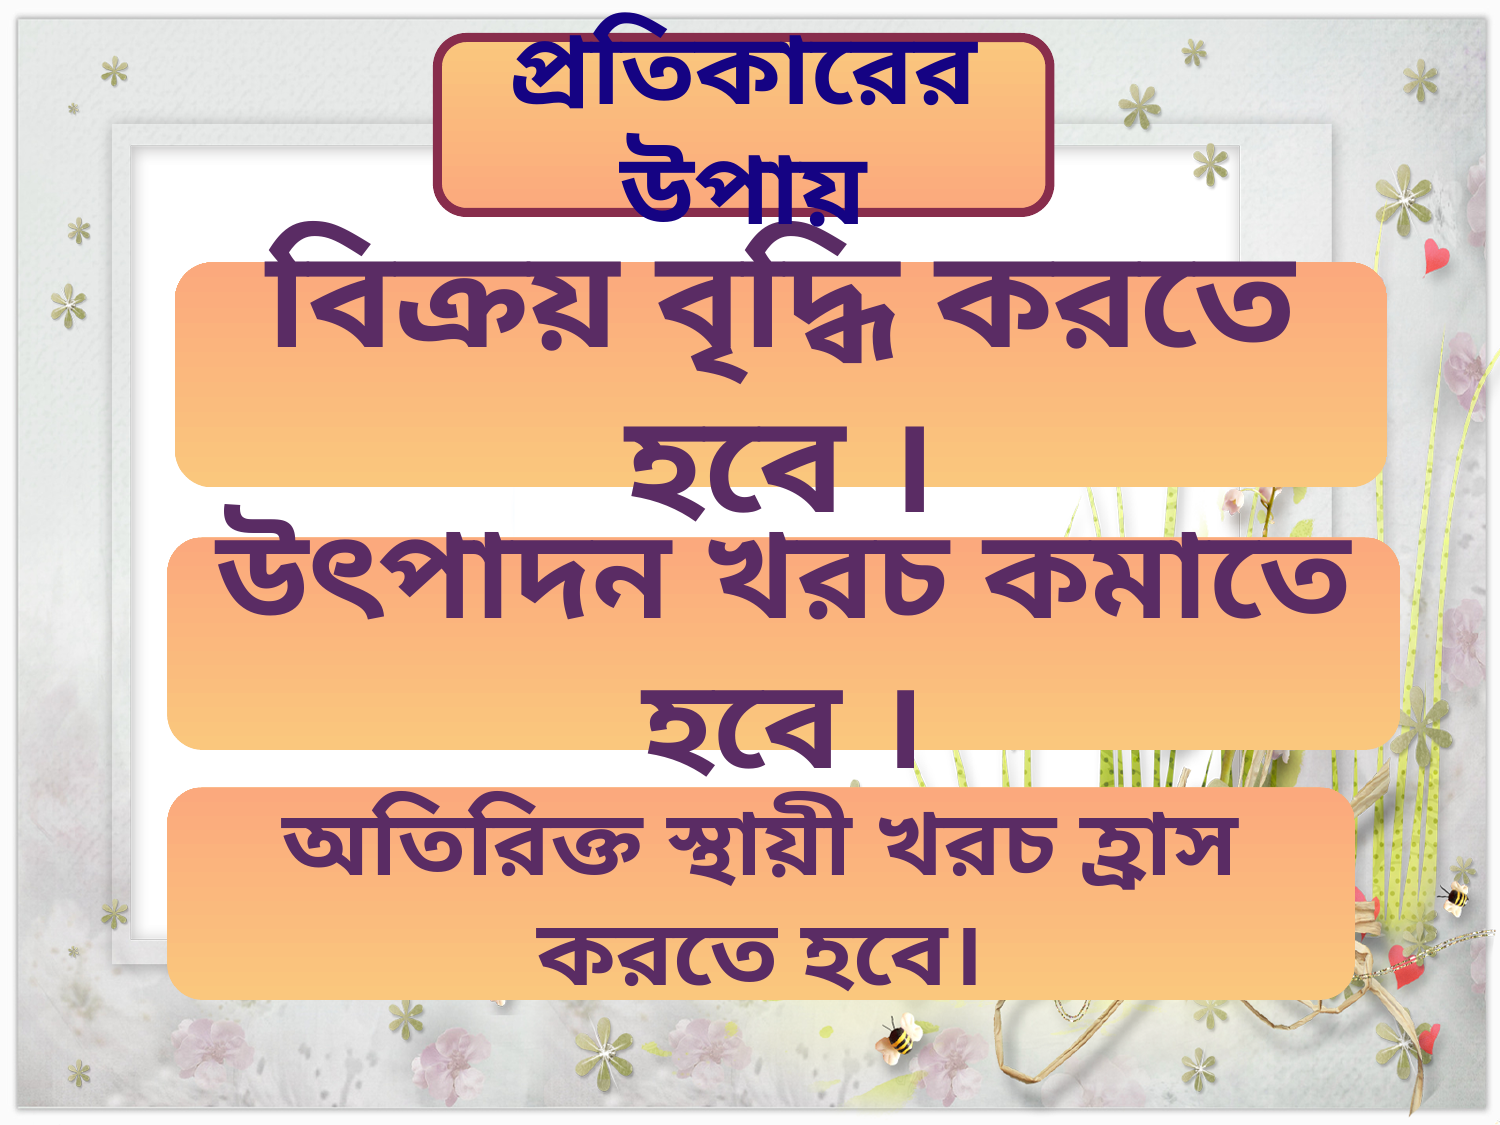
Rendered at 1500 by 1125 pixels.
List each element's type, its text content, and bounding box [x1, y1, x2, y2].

text_box অতিরিক্ত স্থায়ী খরচ হ্রাস করতে হবে। [162, 782, 1360, 1005]
text_box উৎপাদন খরচ কমাতে হবে । [162, 532, 1405, 755]
text_box প্রতিকারের উপায় [432, 32, 1055, 217]
text_box বিক্রয় বৃদ্ধি করতে হবে । [170, 257, 1392, 492]
picture [0, 0, 1500, 1125]
